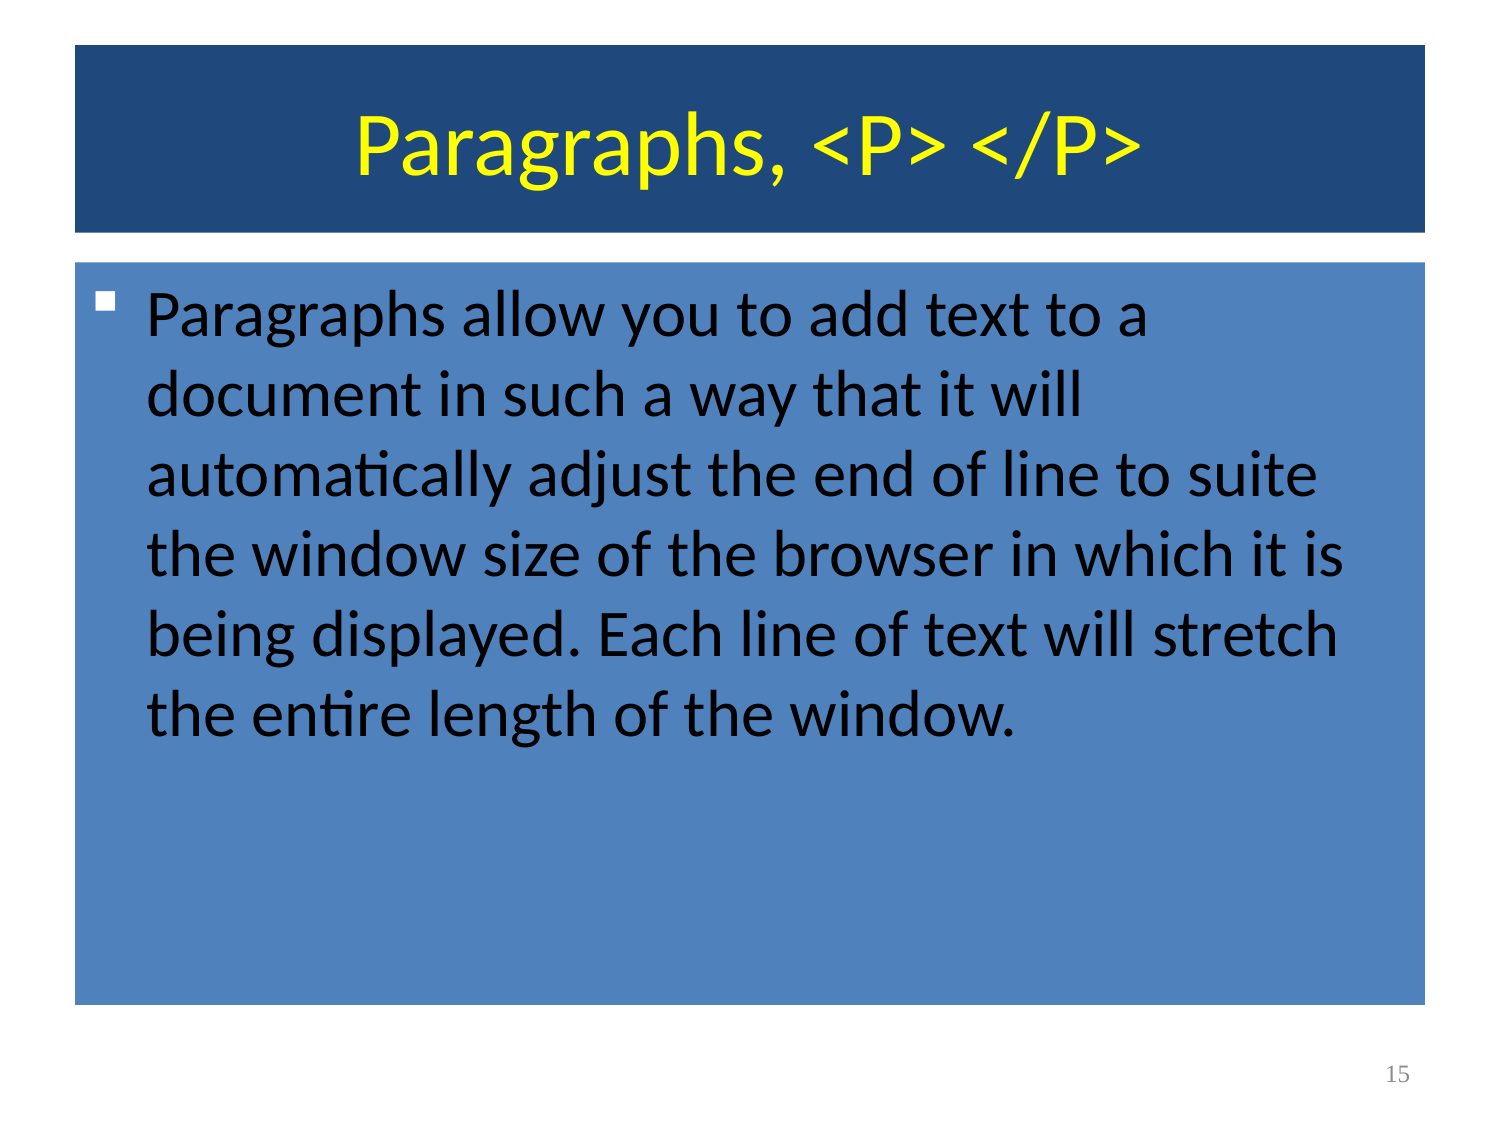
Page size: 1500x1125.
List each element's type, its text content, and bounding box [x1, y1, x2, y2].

title Paragraphs, <P> </P> [75, 45, 1425, 233]
list Paragraphs allow you to add text to a document in such a way that it will automatically adjust the end of line to suite the window size of the browser in which it is being displayed. Each line of text will stretch the entire length of the window. [75, 262, 1425, 1005]
slide_number <#> [1074, 1042, 1425, 1103]
